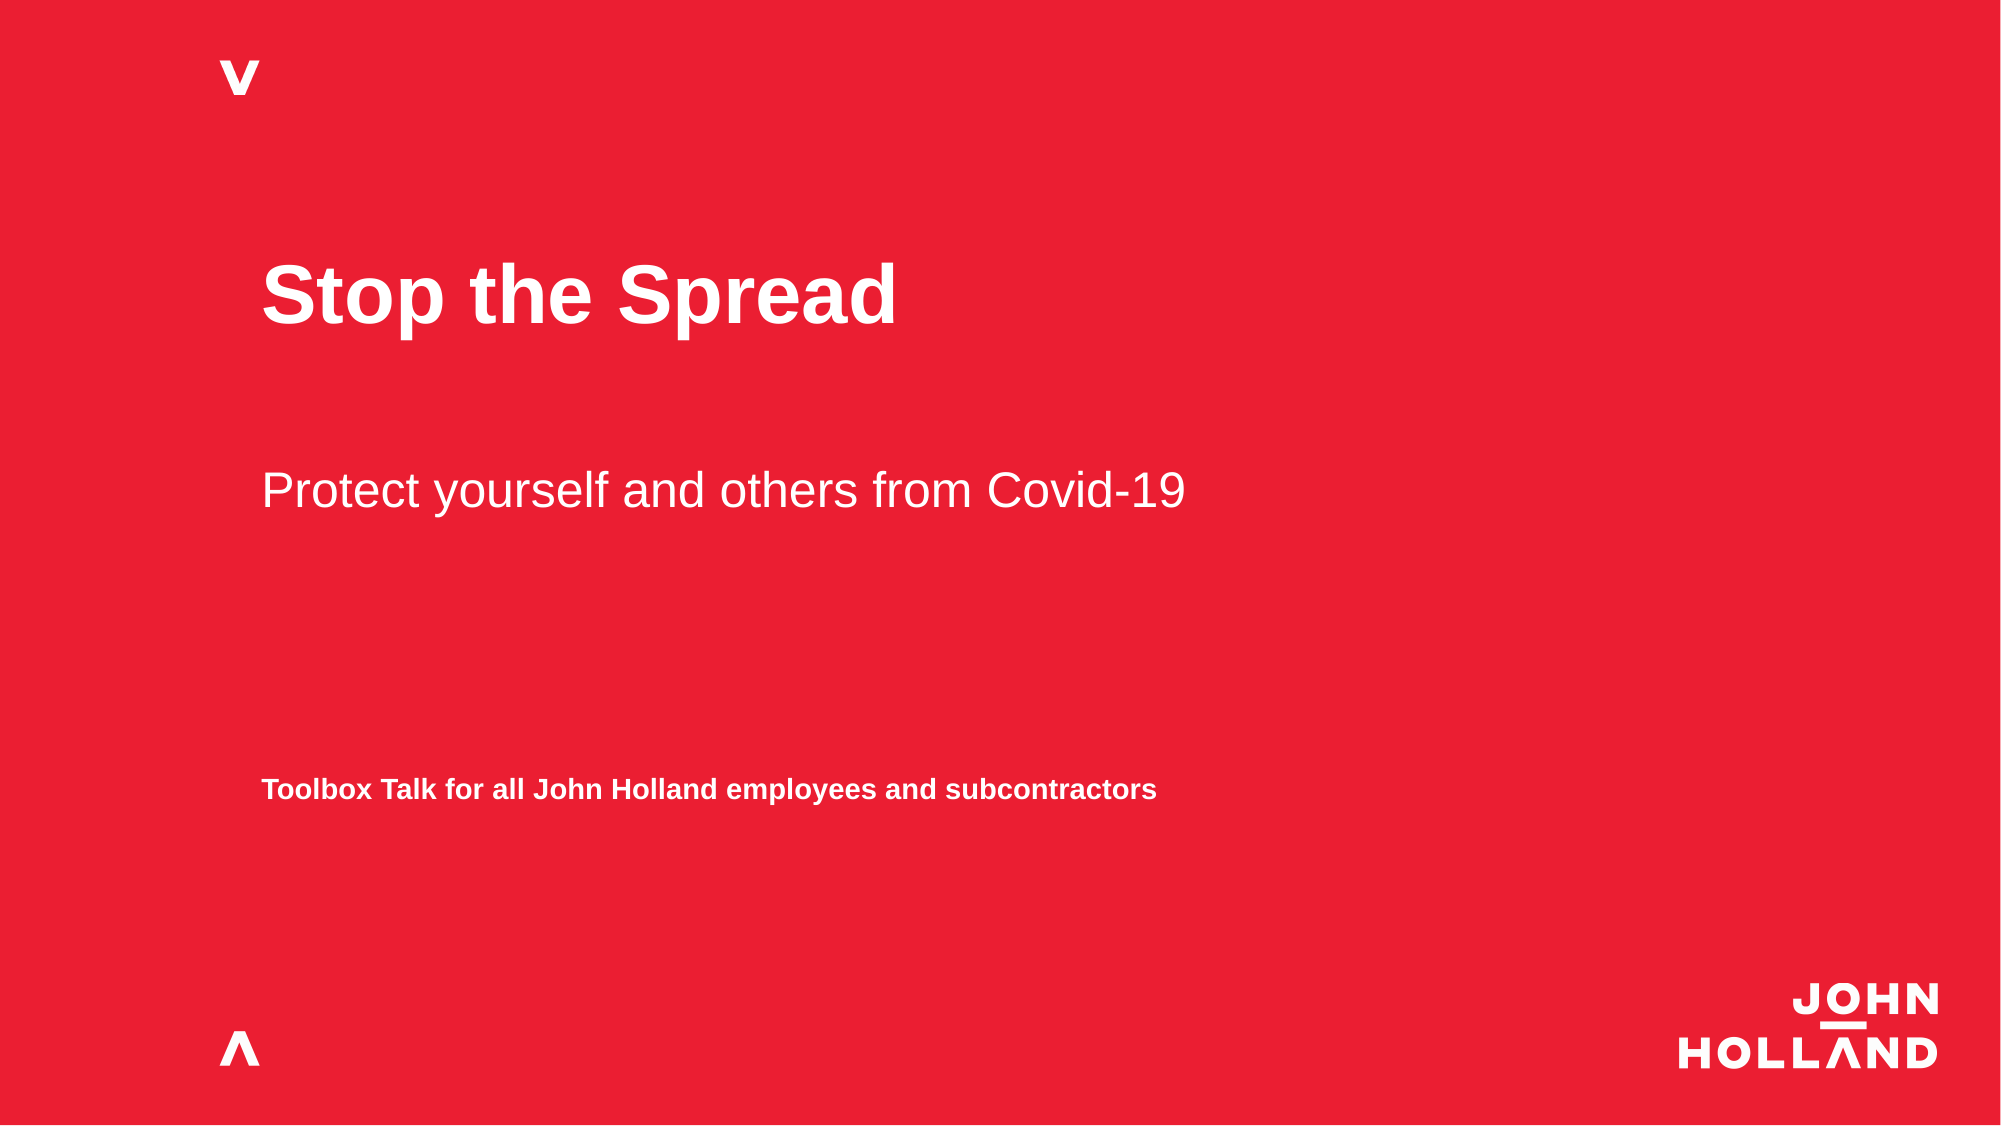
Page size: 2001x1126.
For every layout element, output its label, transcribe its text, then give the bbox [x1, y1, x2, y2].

picture [1679, 983, 1938, 1069]
title Stop the Spread [261, 259, 1591, 421]
picture [220, 61, 260, 95]
picture [219, 1031, 260, 1066]
list Toolbox Talk for all John Holland employees and subcontractors [261, 715, 1242, 866]
list Protect yourself and others from Covid-19 [261, 457, 1261, 622]
